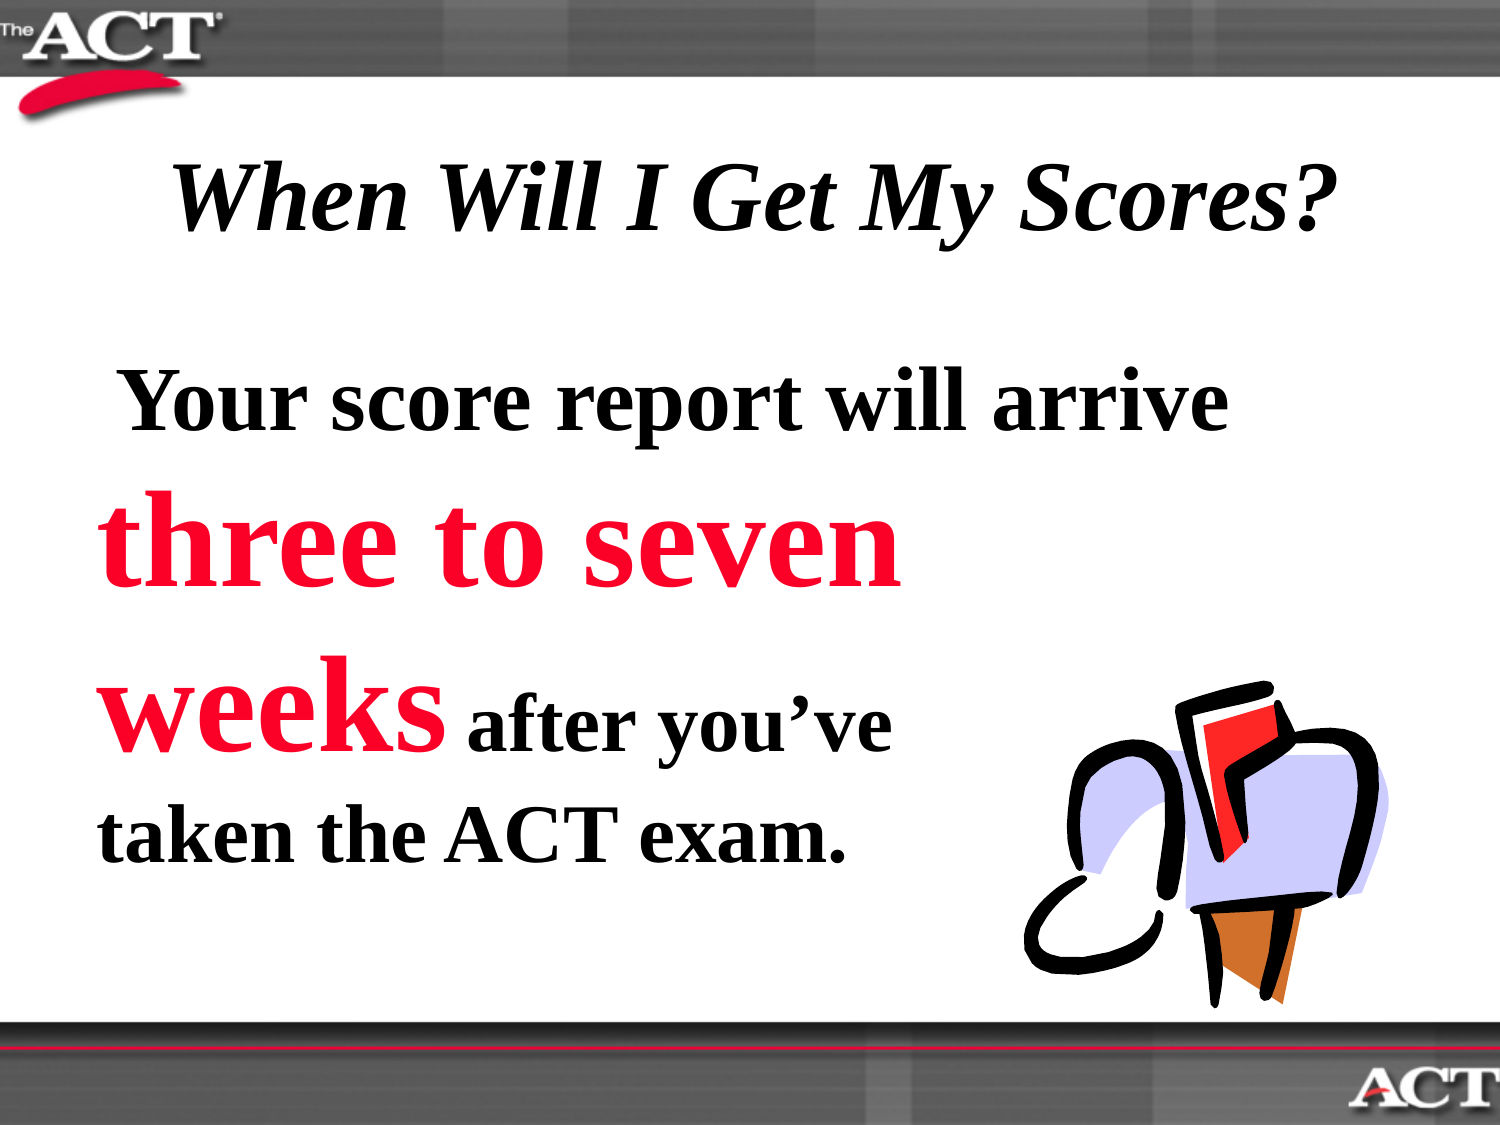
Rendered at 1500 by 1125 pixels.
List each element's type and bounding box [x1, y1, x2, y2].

text_box [1023, 678, 1392, 1023]
picture [0, 0, 1500, 1125]
